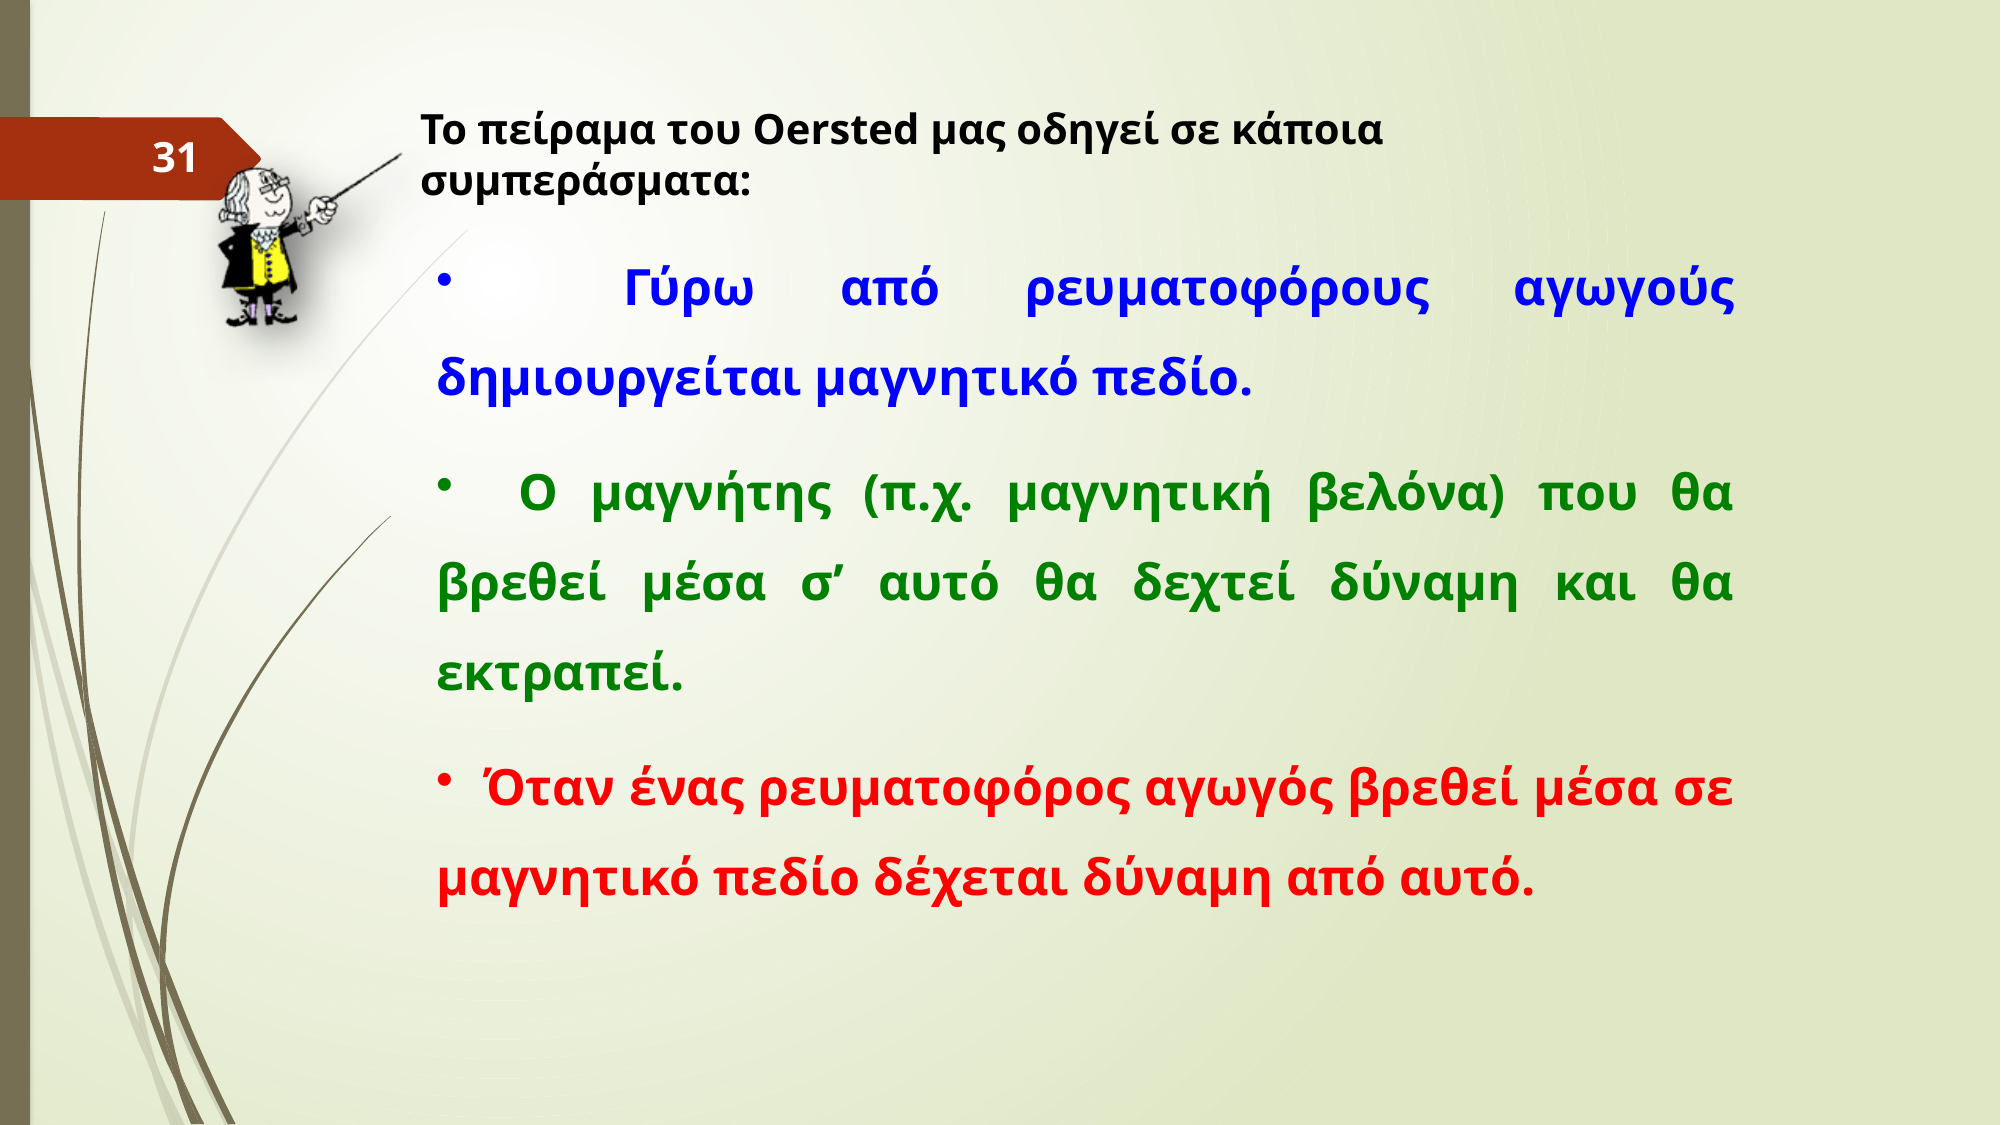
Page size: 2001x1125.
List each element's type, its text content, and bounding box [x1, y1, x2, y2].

text_box Γύρω από ρευματοφόρους αγωγούς δημιουργείται μαγνητικό πεδίο. Ο μαγνήτης (π.χ. μαγνητική βελόνα) που θα βρεθεί μέσα σ’ αυτό θα δεχτεί δύναμη και θα εκτραπεί. Όταν ένας ρευματοφόρος αγωγός βρεθεί μέσα σε μαγνητικό πεδίο δέχεται δύναμη από αυτό. [421, 218, 1750, 913]
slide_number 31 [87, 129, 216, 190]
picture [204, 147, 406, 340]
text_box Το πείραμα του Oersted μας οδηγεί σε κάποια συμπεράσματα: [405, 95, 1690, 211]
